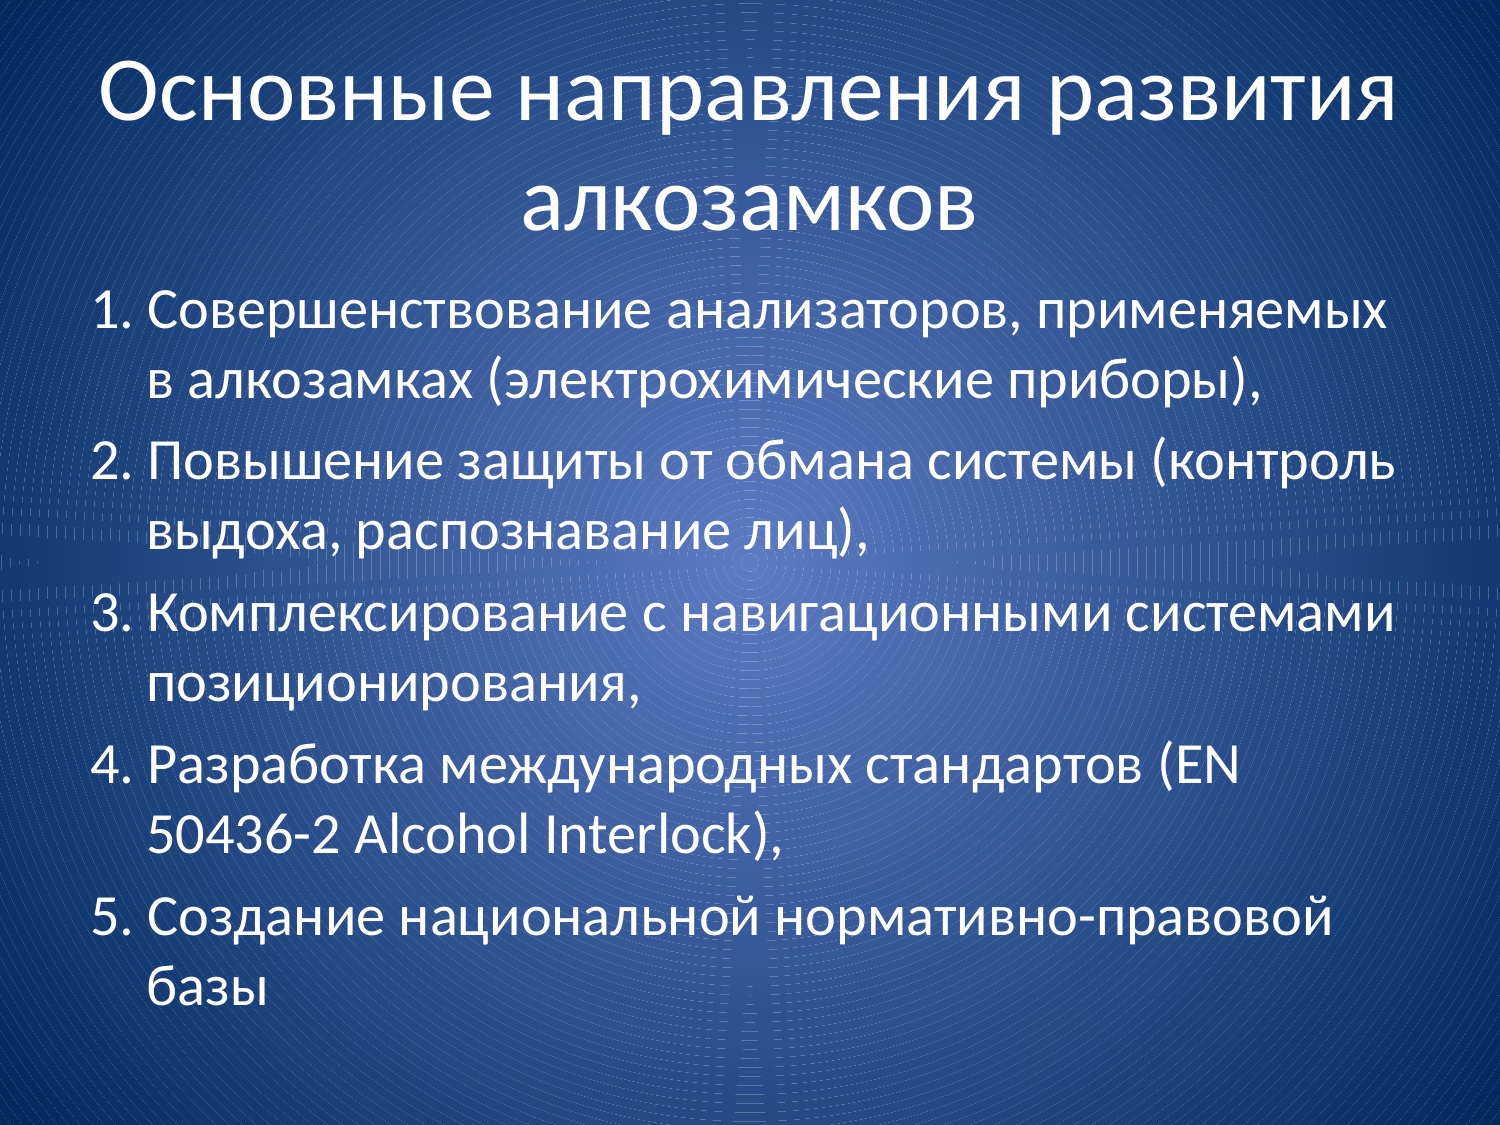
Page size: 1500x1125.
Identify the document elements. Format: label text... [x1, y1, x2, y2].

title Основные направления развития алкозамков [74, 44, 1426, 233]
list 1. Совершенствование анализаторов, применяемых в алкозамках (электрохимические приборы), 2. Повышение защиты от обмана системы (контроль выдоха, распознавание лиц), 3. Комплексирование с навигационными системами позиционирования, 4. Разработка международных стандартов (EN 50436-2 Alcohol Interlock), 5. Создание национальной нормативно-правовой базы [74, 262, 1426, 1006]
